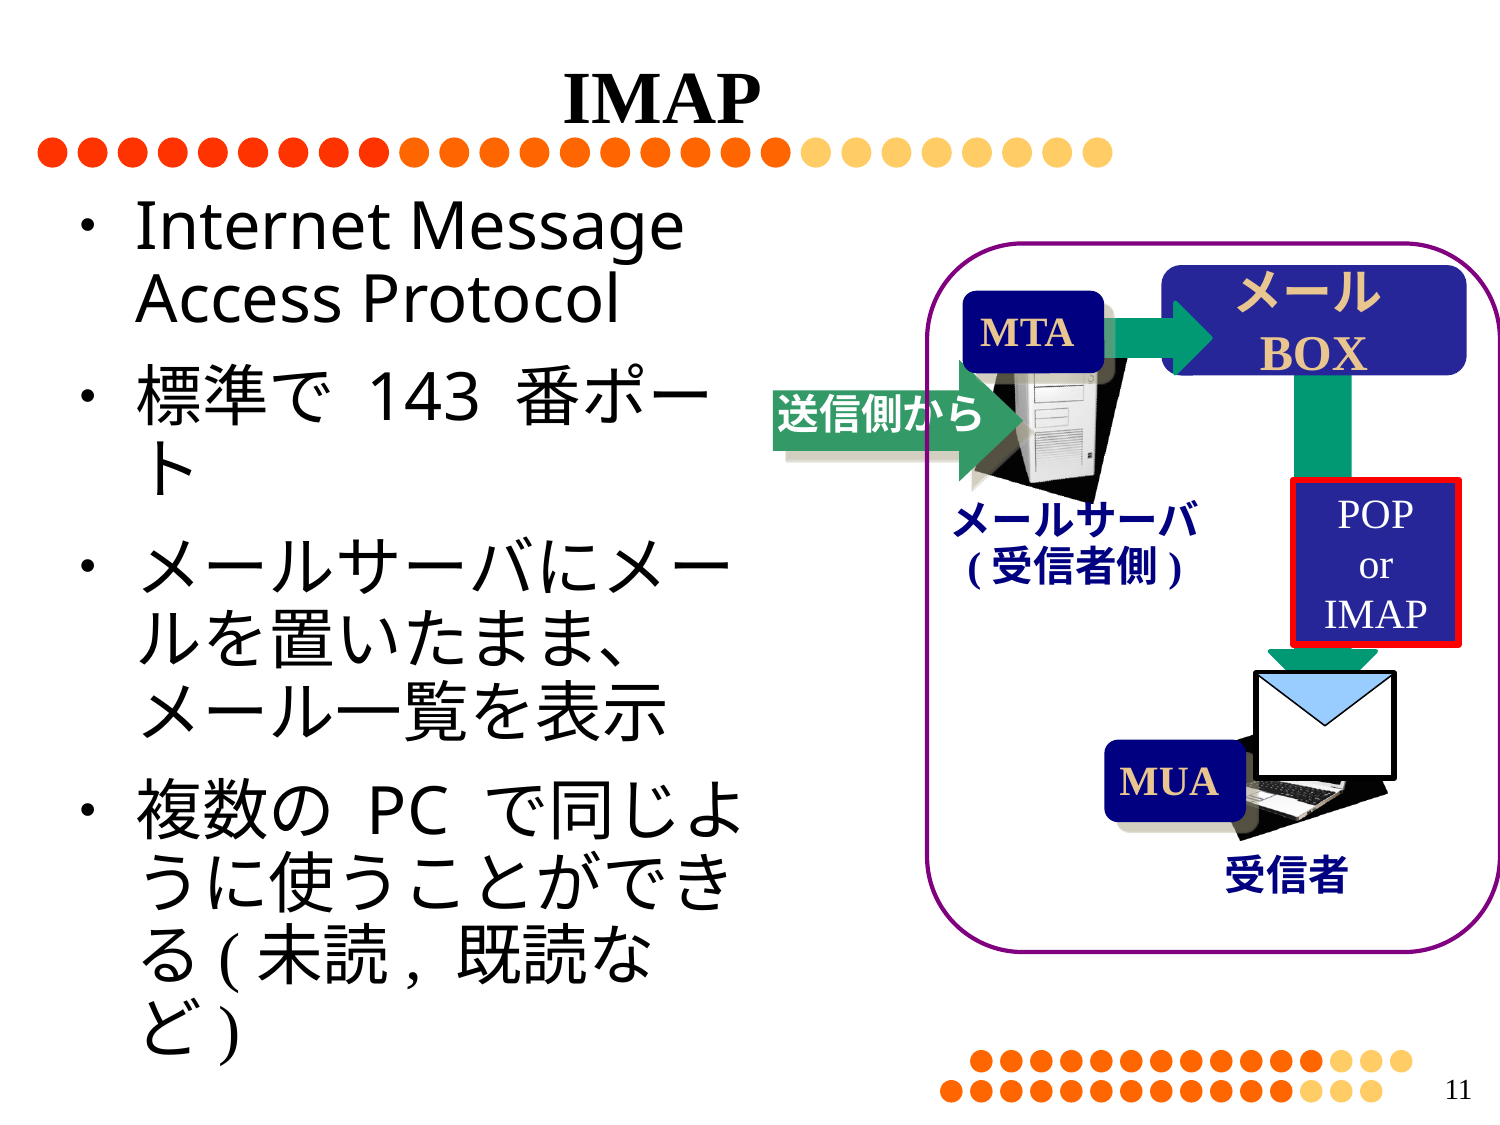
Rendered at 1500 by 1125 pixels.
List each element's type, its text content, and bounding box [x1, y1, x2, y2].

picture [974, 302, 1132, 504]
text_box 送信側から [821, 385, 927, 447]
text_box メールサーバ (受信者側) [927, 491, 1223, 598]
picture [1198, 703, 1388, 841]
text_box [1255, 672, 1395, 779]
text_box [821, 447, 927, 451]
text_box [774, 196, 821, 977]
title IMAP [64, 30, 1261, 173]
slide_number 10 [1174, 1062, 1488, 1101]
text_box Internet Message Access Protocol 標準で 143 番ポート メールサーバにメールを置いたまま、メール一覧を表示 複数の PC で同じように使うことができる(未読, 既読など) [64, 184, 774, 1075]
text_box [927, 243, 1500, 953]
text_box 受信者 [1127, 845, 1447, 907]
